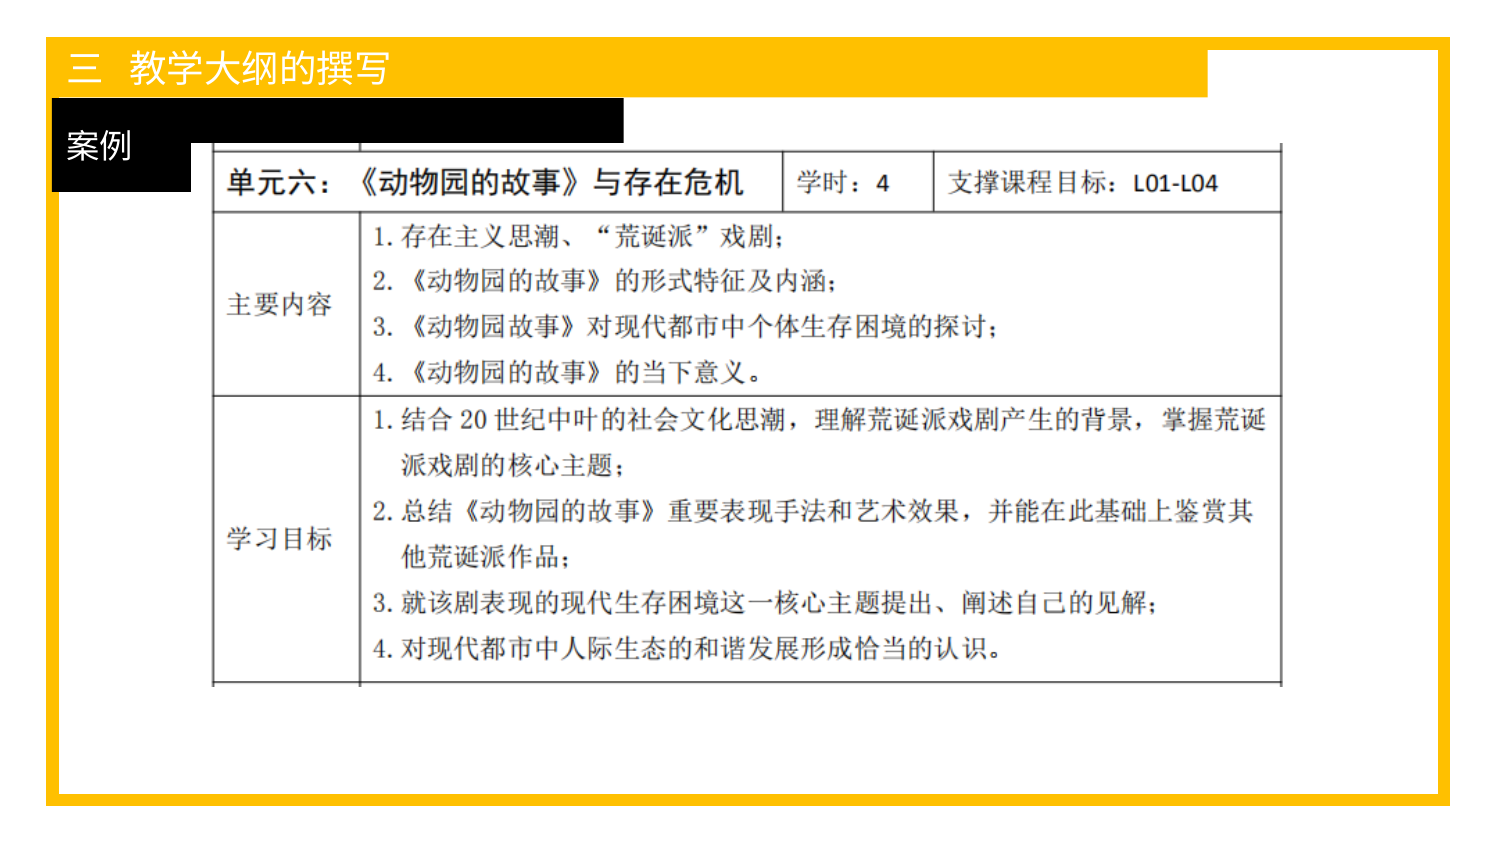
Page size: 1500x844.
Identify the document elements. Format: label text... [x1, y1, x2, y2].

text_box 三 教学大纲的撰写 [51, 37, 1208, 98]
picture [191, 143, 1319, 687]
text_box 案例 [51, 97, 625, 193]
